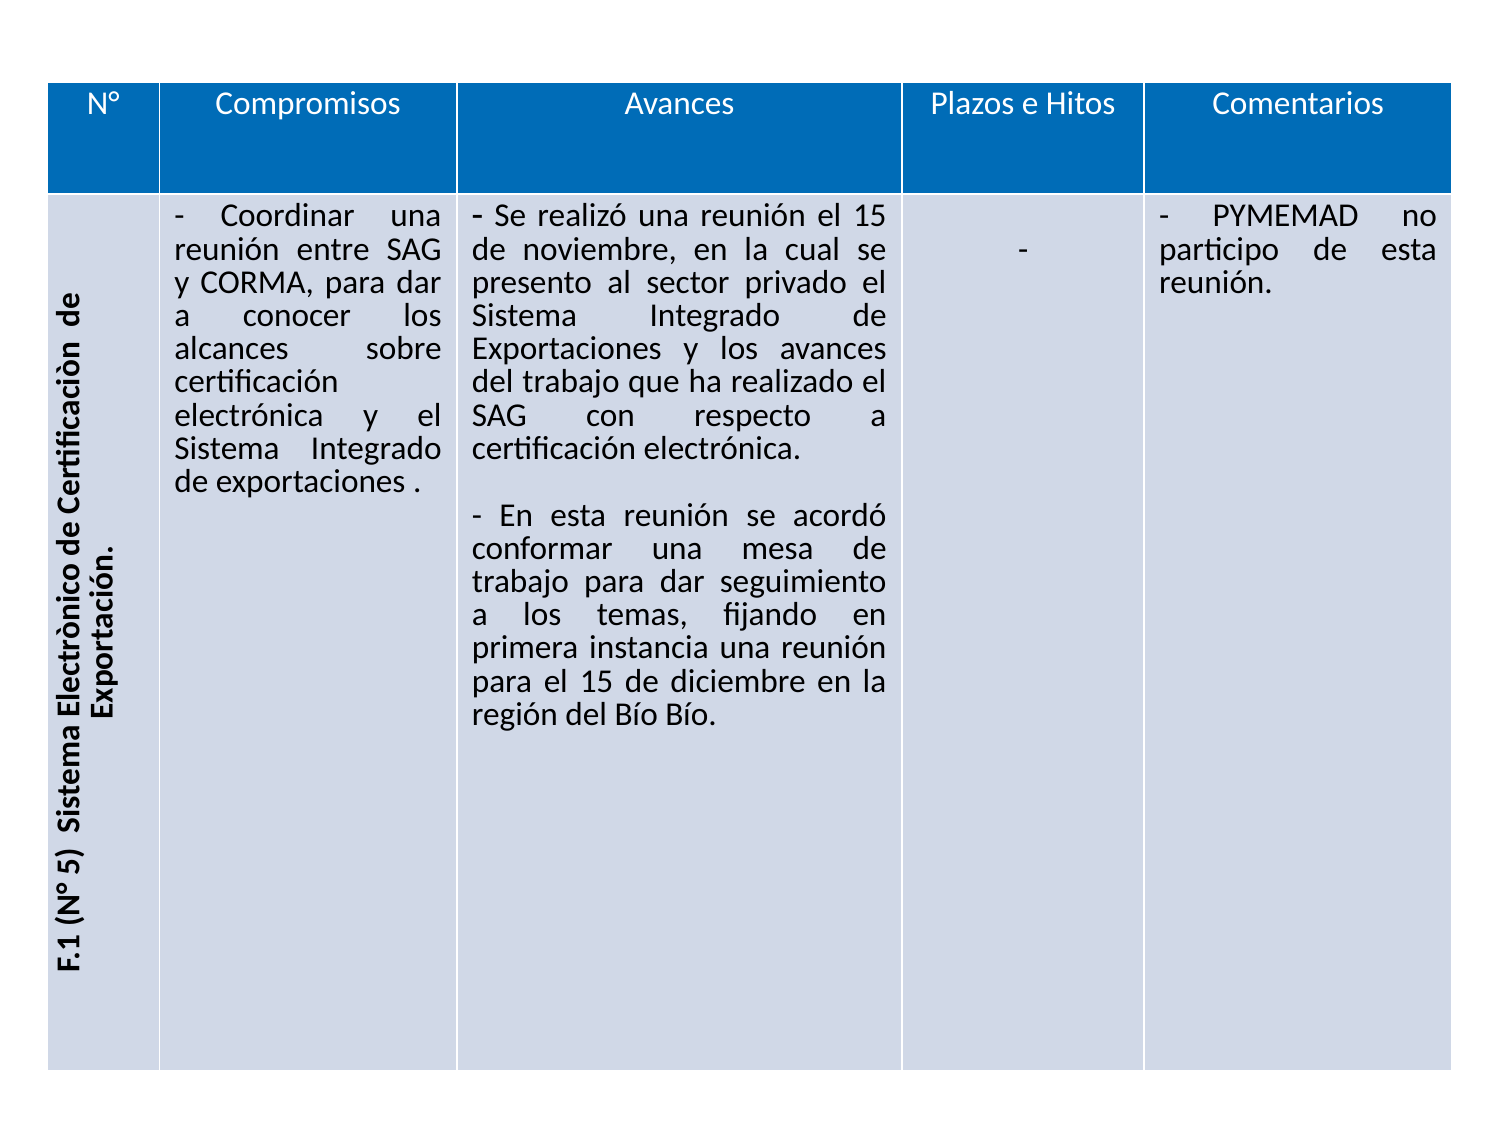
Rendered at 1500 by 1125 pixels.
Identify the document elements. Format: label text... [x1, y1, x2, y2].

table_header Avances [458, 83, 901, 193]
table_header Plazos e Hitos [903, 83, 1143, 193]
table_cell Se realizó una reunión el 15 de noviembre, en la cual se presento al sector privado el Sistema Integrado de Exportaciones y los avances del trabajo que ha realizado el SAG con respecto a certificación electrónica. - En esta reunión se acordó conformar una mesa de trabajo para dar seguimiento a los temas, fijando en primera instancia una reunión para el 15 de diciembre en la región del Bío Bío. [458, 195, 901, 1070]
table_cell - PYMEMAD no participo de esta reunión. [1145, 195, 1451, 1070]
table_cell F.1 (N° 5) Sistema Electrònico de Certificaciòn de Exportación. [48, 195, 159, 1070]
table_cell - Coordinar una reunión entre SAG y CORMA, para dar a conocer los alcances sobre certificación electrónica y el Sistema Integrado de exportaciones . [160, 195, 456, 1070]
table_header Comentarios [1145, 83, 1451, 193]
table_cell - [903, 195, 1143, 1070]
table_header N° [48, 83, 159, 193]
table_header Compromisos [160, 83, 456, 193]
